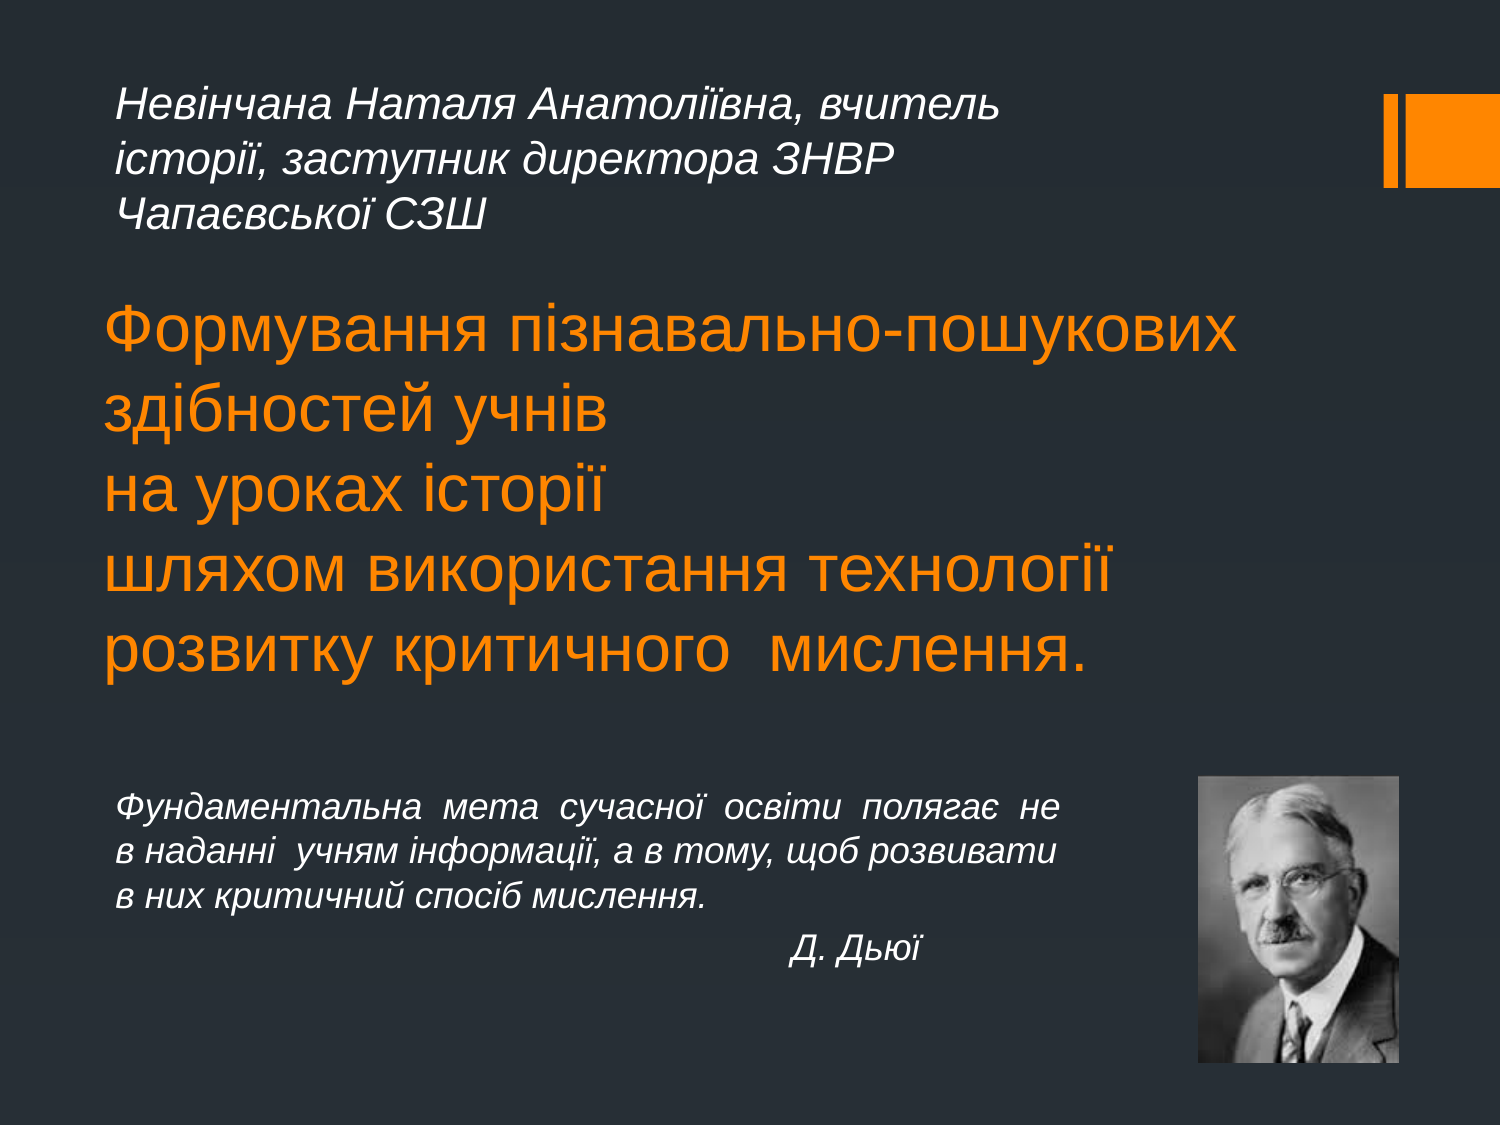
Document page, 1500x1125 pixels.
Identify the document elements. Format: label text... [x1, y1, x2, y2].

title Формування пізнавально-пошукових здібностей учнів на уроках історії шляхом використання технології розвитку критичного мислення. [88, 172, 1362, 693]
subtitle Фундаментальна мета сучасної освіти полягає не в наданні учням інформації, а в тому, щоб розвивати в них критичний спосіб мислення. Д. Дьюї [100, 775, 1105, 1059]
picture [1198, 774, 1400, 1063]
text_box Невінчана Наталя Анатоліївна, вчитель історії, заступник директора ЗНВР Чапаєвської СЗШ [100, 66, 1105, 291]
